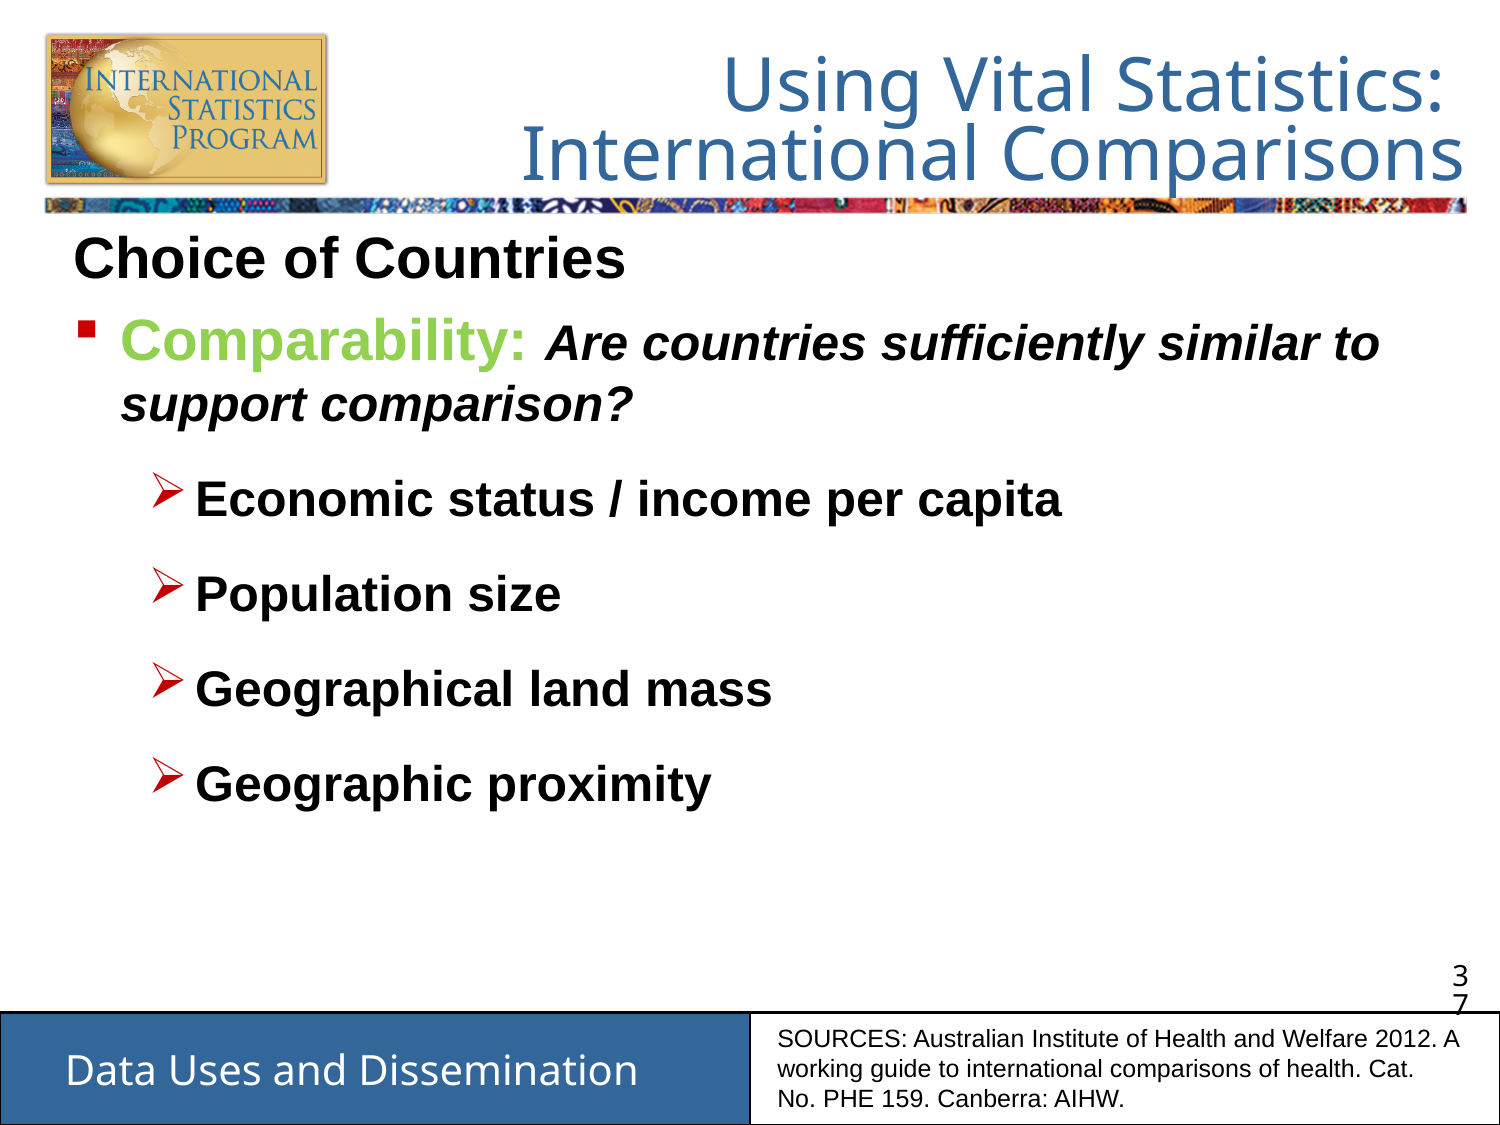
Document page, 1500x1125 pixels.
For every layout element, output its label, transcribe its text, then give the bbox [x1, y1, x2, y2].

title Using Vital Statistics: International Comparisons [105, 75, 1481, 179]
picture [1, 1014, 749, 1124]
text_box SOURCES: Australian Institute of Health and Welfare 2012. A working guide to international comparisons of health. Cat. No. PHE 159. Canberra: AIHW. [762, 1015, 1475, 1125]
picture [160, 204, 169, 212]
list Choice of Countries Comparability: Are countries sufficiently similar to support comparison? Economic status / income per capita Population size Geographical land mass Geographic proximity [58, 212, 1475, 988]
picture [37, 24, 1481, 219]
